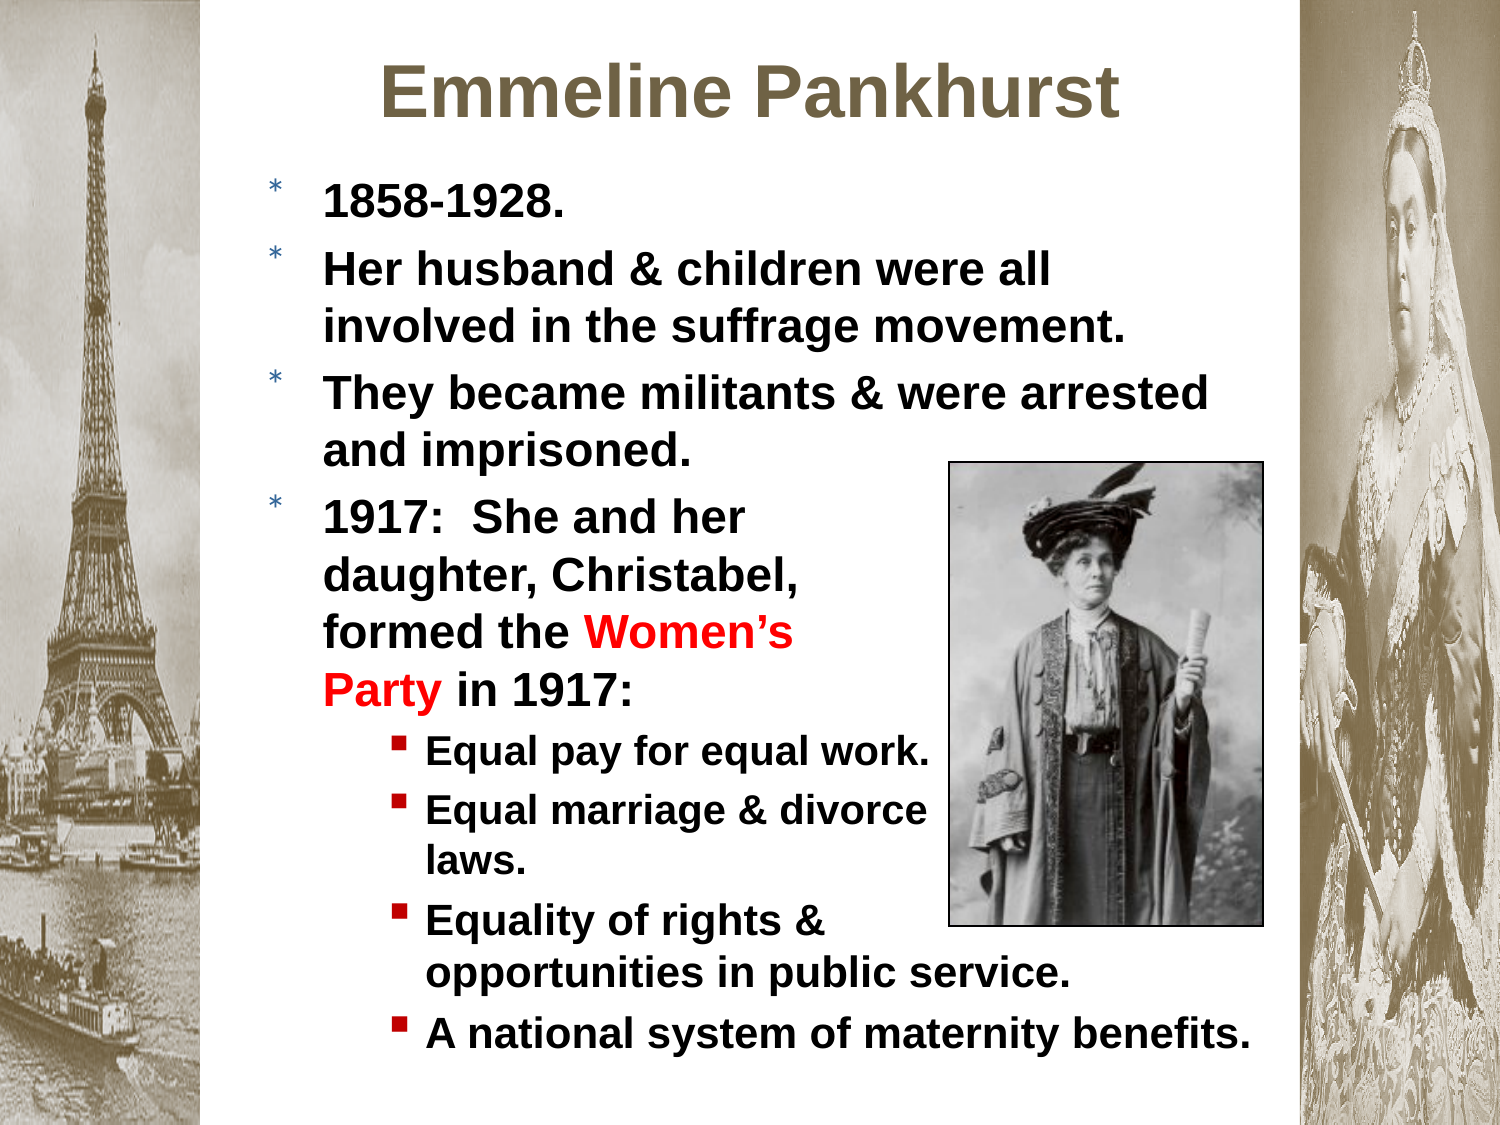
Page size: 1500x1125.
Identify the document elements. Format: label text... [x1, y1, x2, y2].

picture [949, 462, 1263, 926]
list 1858-1928. Her husband & children were all involved in the suffrage movement. They became militants & were arrested and imprisoned. 1917: She and her daughter, Christabel, formed the Women’s Party in 1917: Equal pay for equal work. Equal marriage & divorce laws. Equality of rights & opportunities in public service. A national system of maternity benefits. [249, 162, 1275, 1125]
title Emmeline Pankhurst [212, 24, 1288, 150]
